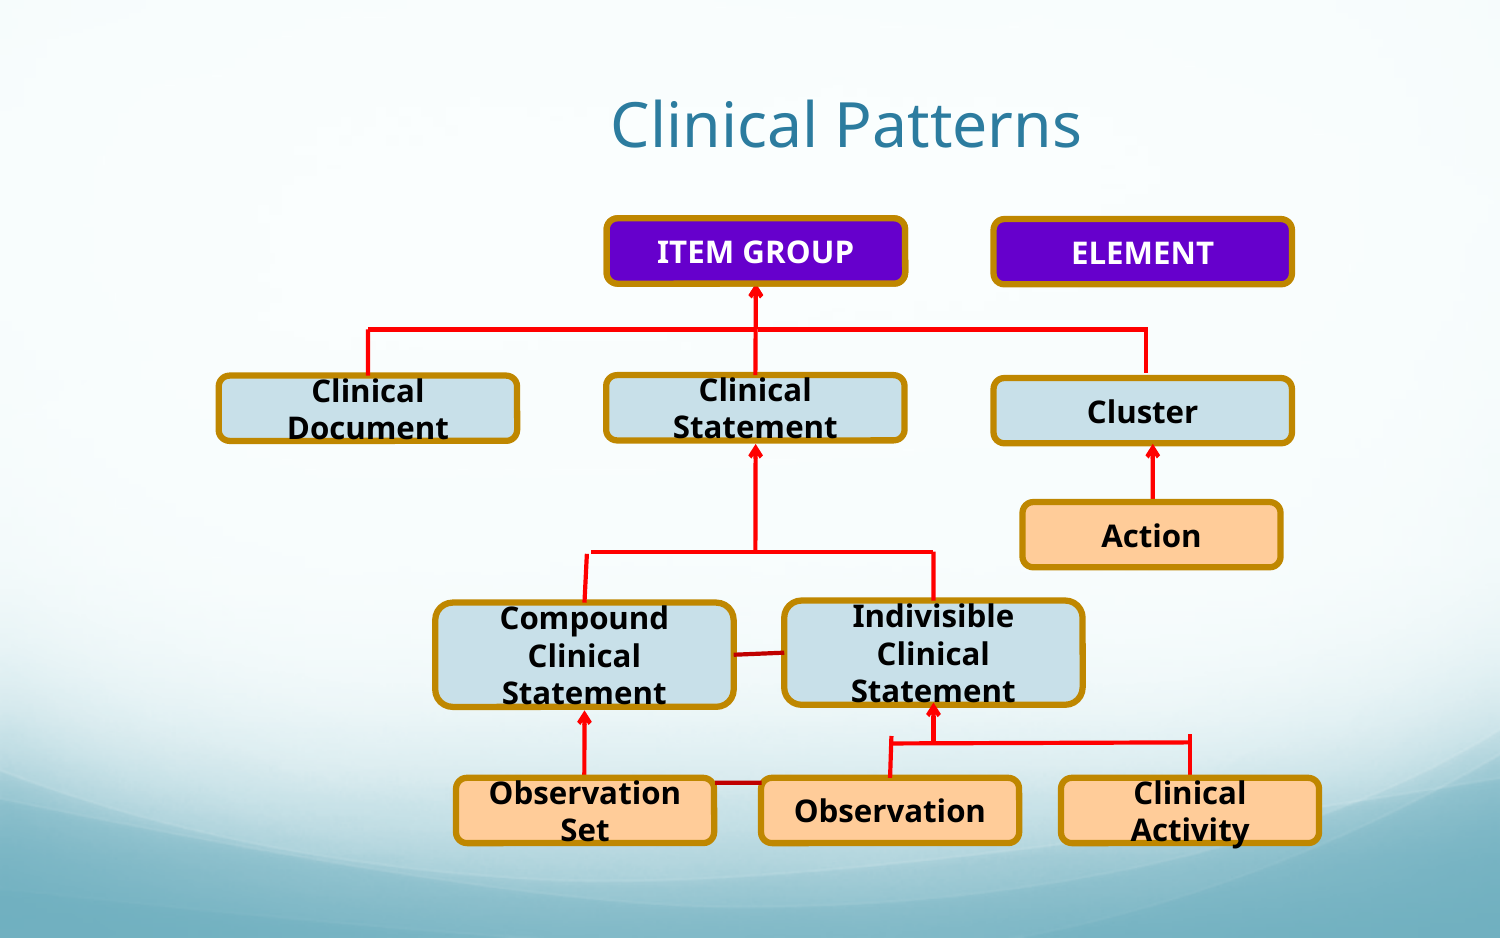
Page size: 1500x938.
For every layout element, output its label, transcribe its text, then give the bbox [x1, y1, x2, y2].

text_box Clinical Activity [1058, 775, 1322, 846]
text_box Cluster [991, 375, 1295, 446]
text_box Clinical Statement [604, 373, 907, 443]
text_box ELEMENT [991, 216, 1295, 287]
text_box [733, 652, 785, 656]
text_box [583, 553, 588, 604]
text_box Action [1020, 499, 1283, 570]
text_box Clinical Document [216, 373, 520, 444]
text_box Indivisible Clinical Statement [782, 598, 1085, 707]
text_box Observation [758, 775, 1022, 846]
title Clinical Patterns [187, 87, 1500, 168]
text_box Compound Clinical Statement [433, 600, 736, 709]
text_box ITEM GROUP [604, 216, 908, 286]
text_box Observation Set [453, 775, 717, 846]
